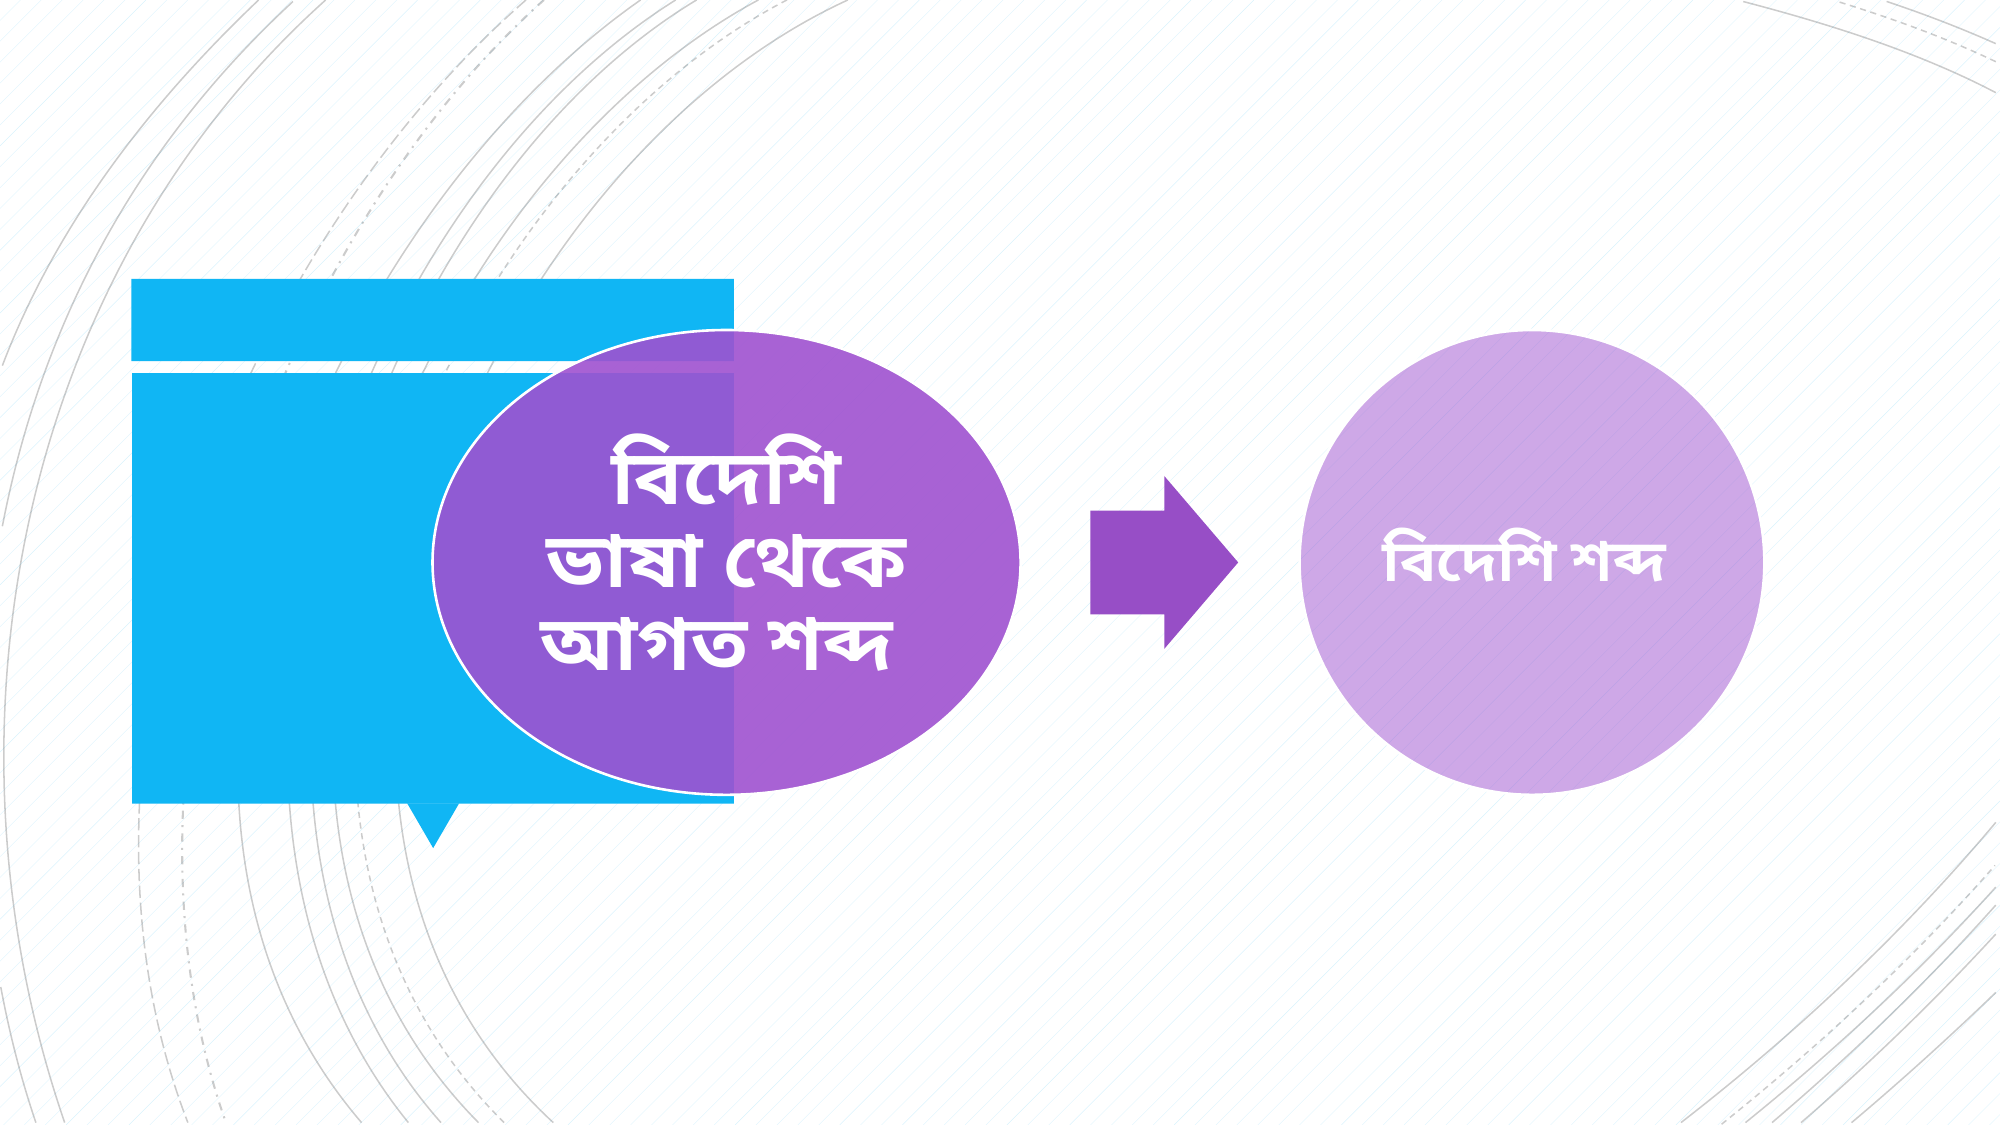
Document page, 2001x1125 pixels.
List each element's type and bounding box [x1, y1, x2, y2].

text_box [431, 117, 1766, 1008]
